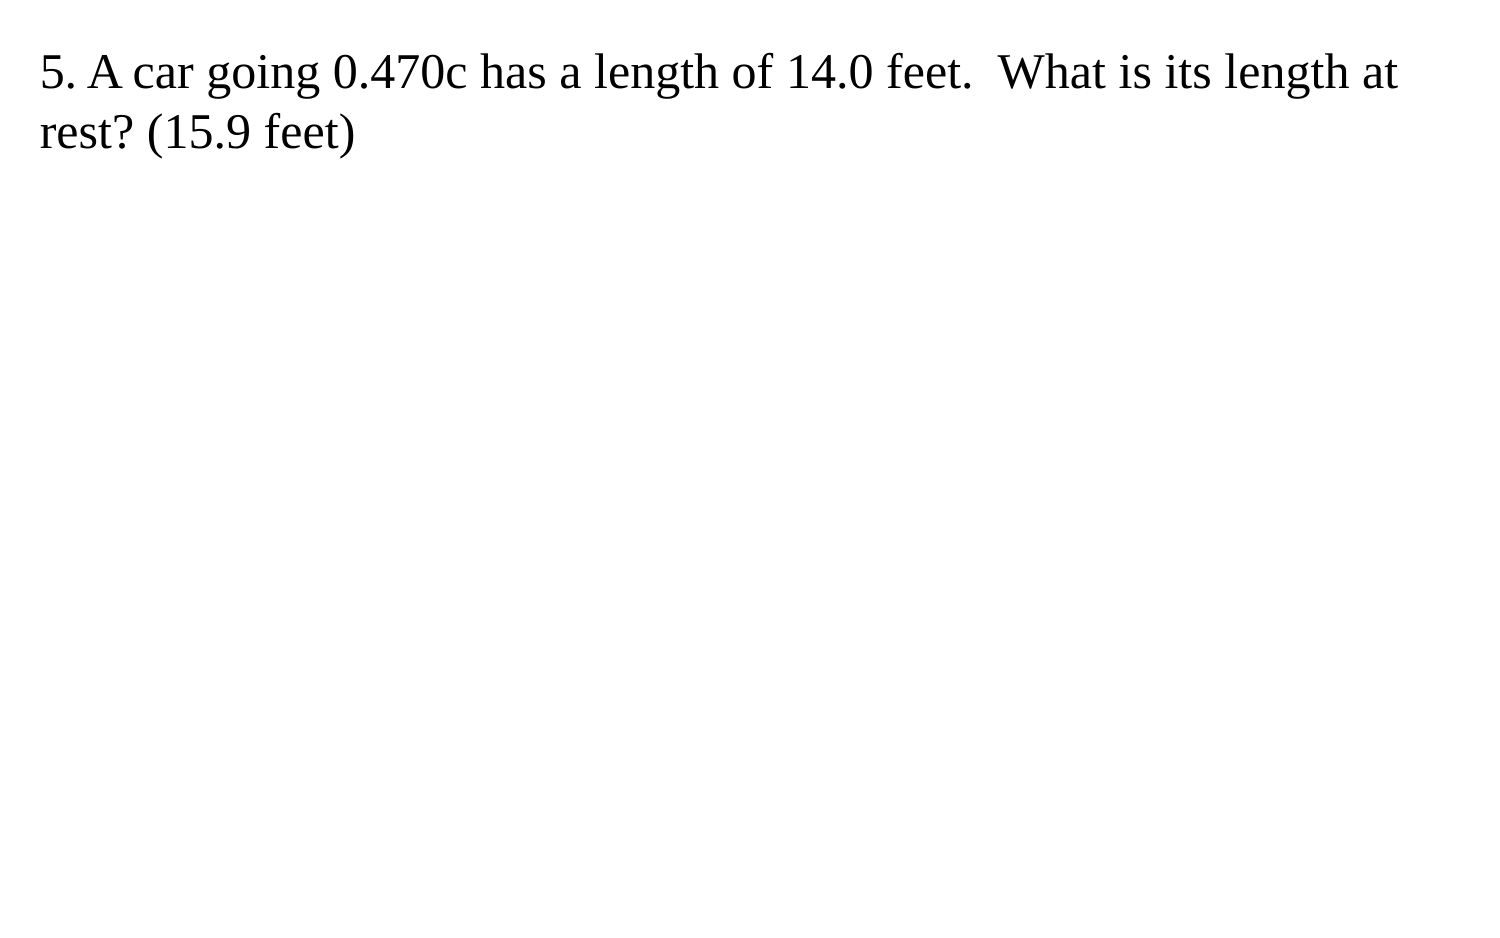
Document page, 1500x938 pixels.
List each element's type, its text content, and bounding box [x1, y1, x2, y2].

text_box 5. A car going 0.470c has a length of 14.0 feet. What is its length at rest? (15.9 feet) [24, 31, 1475, 286]
